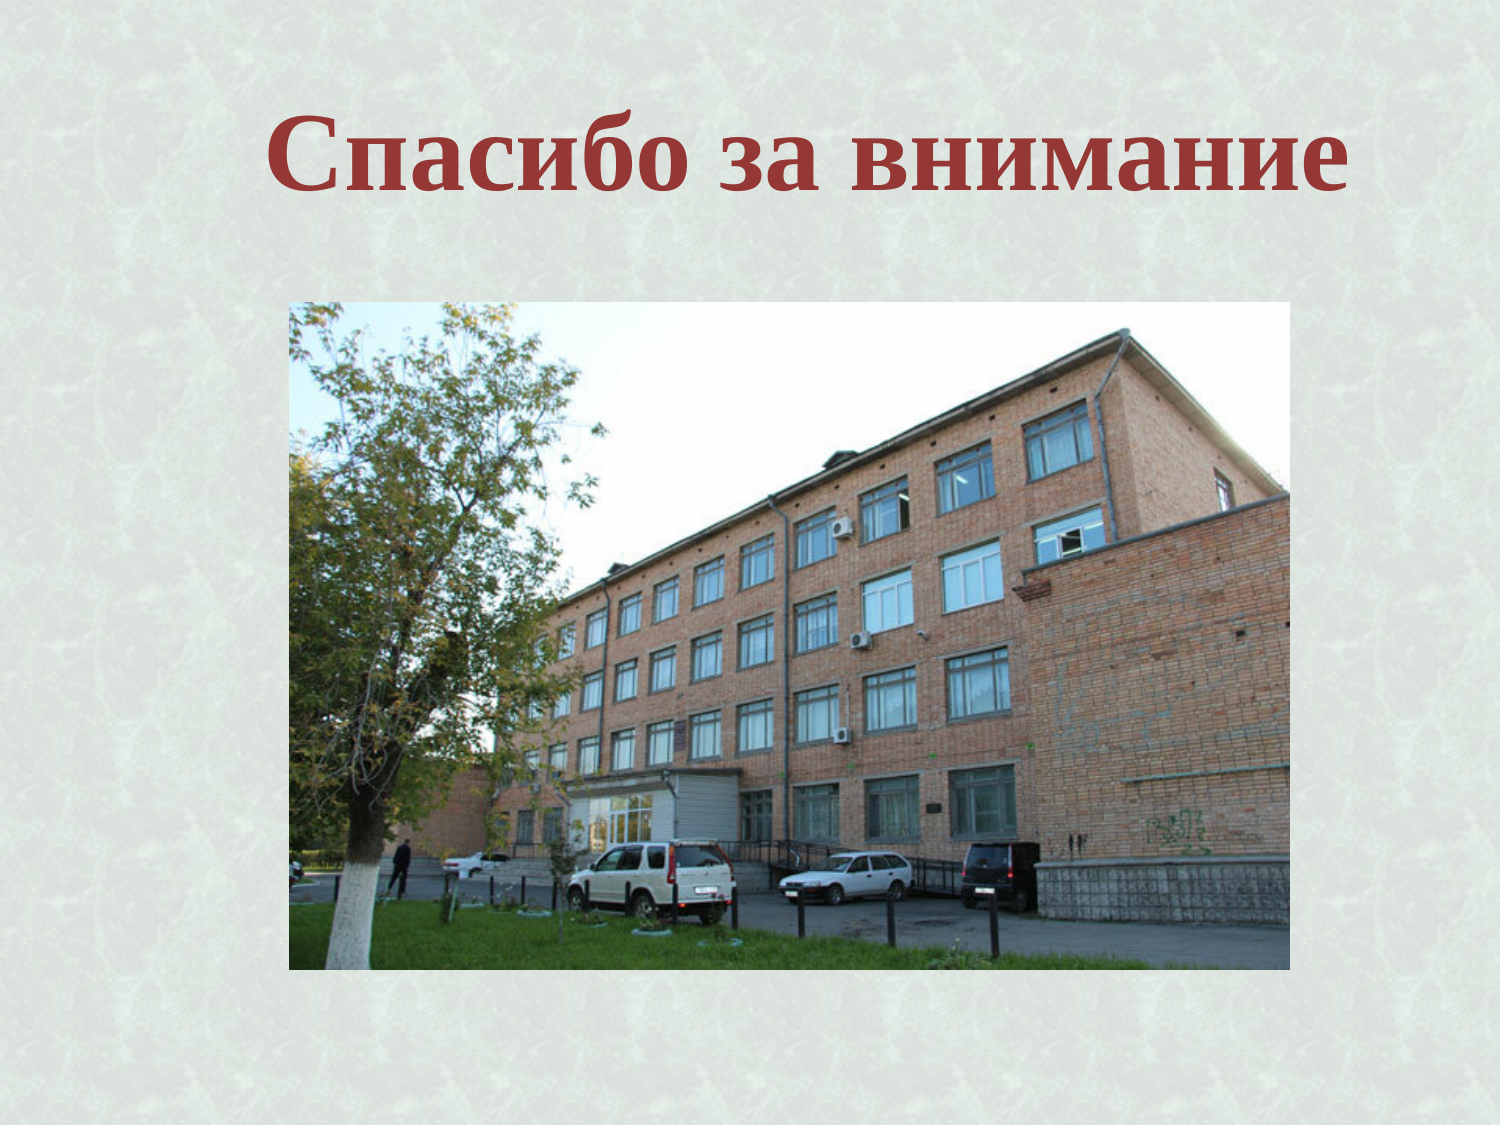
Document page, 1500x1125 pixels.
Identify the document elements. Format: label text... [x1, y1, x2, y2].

text_box Спасибо за внимание [248, 70, 1367, 221]
picture [289, 302, 1290, 971]
